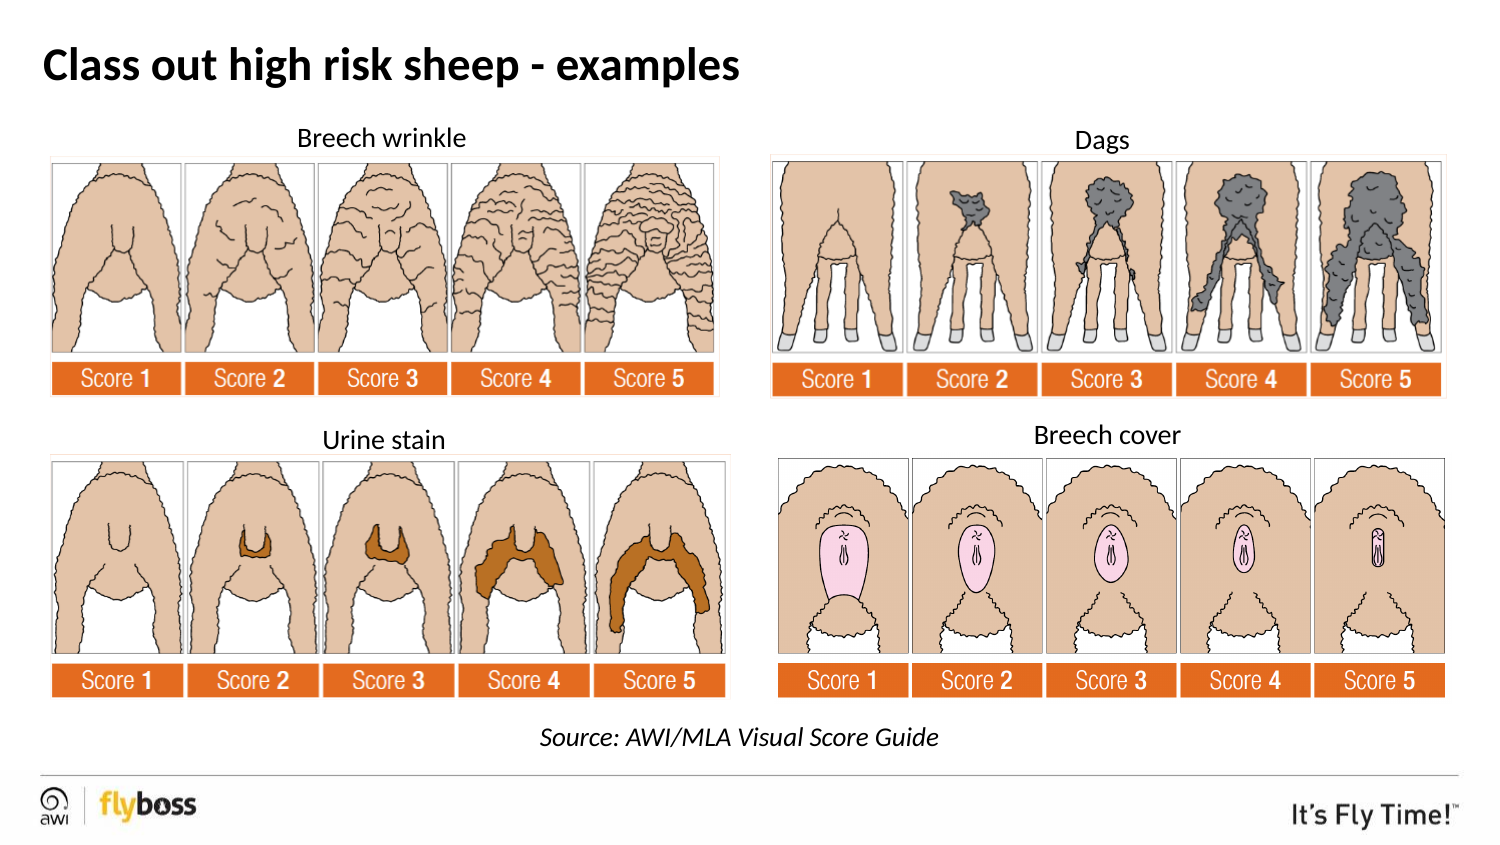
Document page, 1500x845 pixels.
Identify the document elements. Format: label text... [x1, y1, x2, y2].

picture [0, 770, 1500, 845]
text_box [34, 415, 738, 706]
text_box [34, 114, 728, 400]
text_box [762, 115, 1452, 404]
text_box Source: AWI/MLA Visual Score Guide [32, 713, 1446, 772]
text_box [774, 410, 1452, 704]
title Class out high risk sheep - examples [28, 0, 1322, 133]
